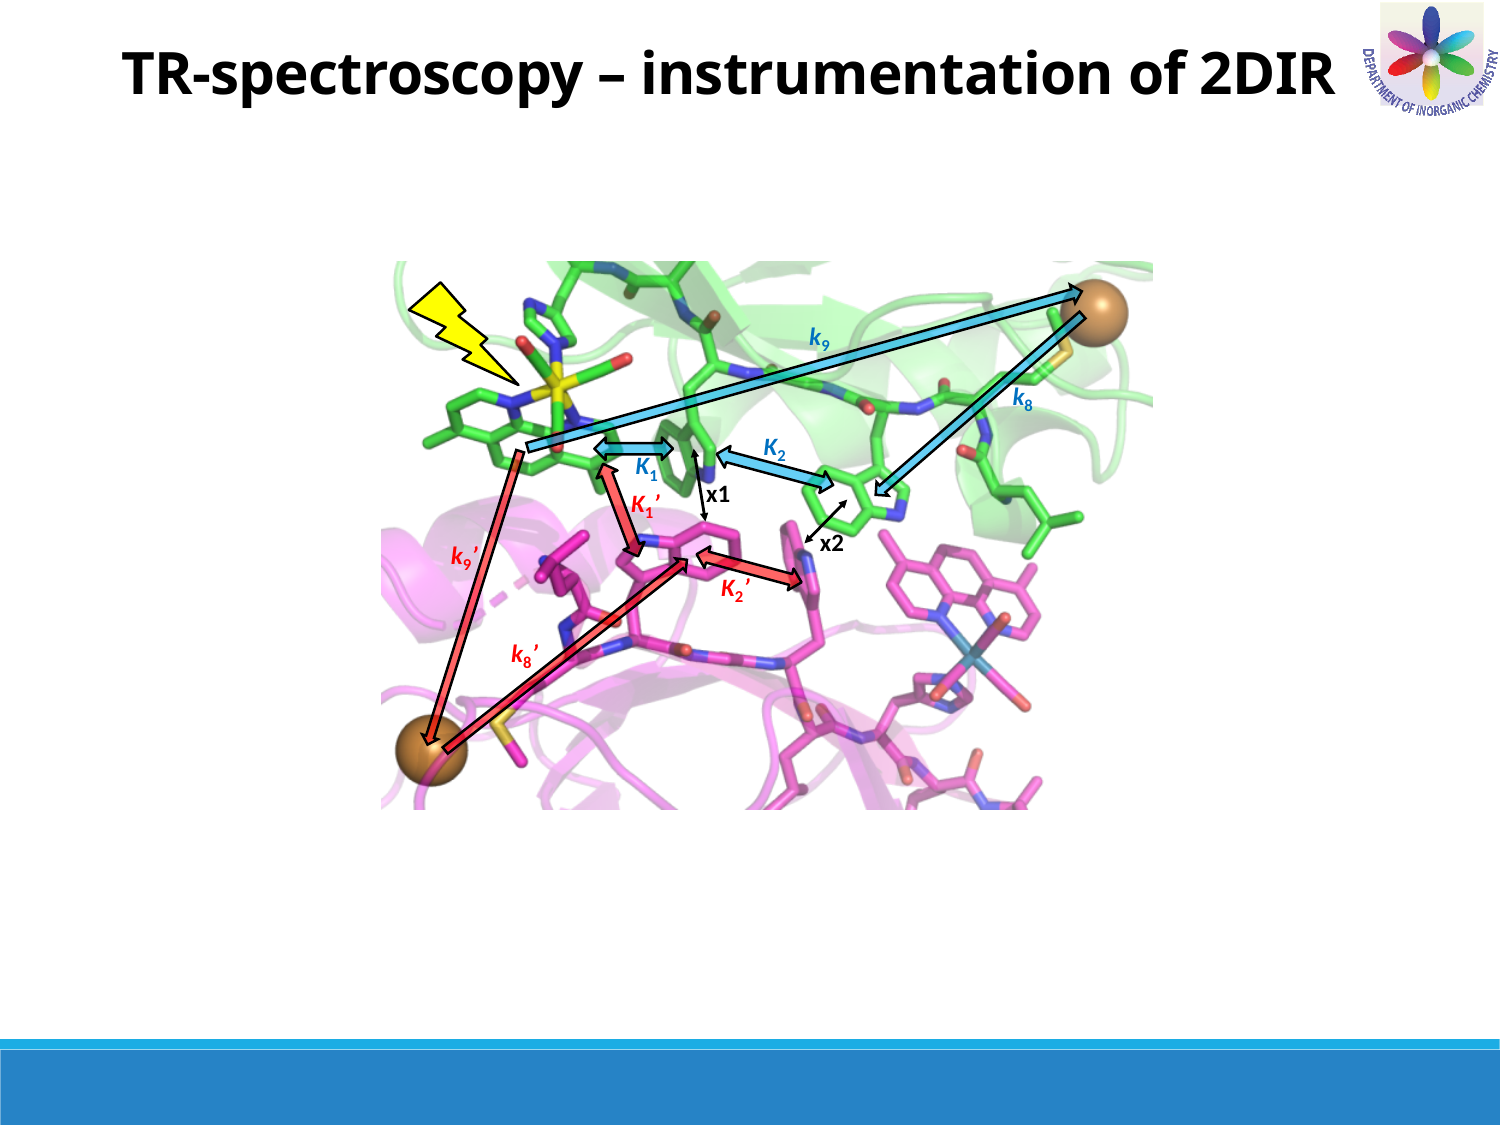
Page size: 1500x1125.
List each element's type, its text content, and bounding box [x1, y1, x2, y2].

text_box TR-spectroscopy – instrumentation of 2DIR [68, 4, 1361, 114]
picture [1363, 2, 1498, 117]
picture [291, 251, 1193, 824]
